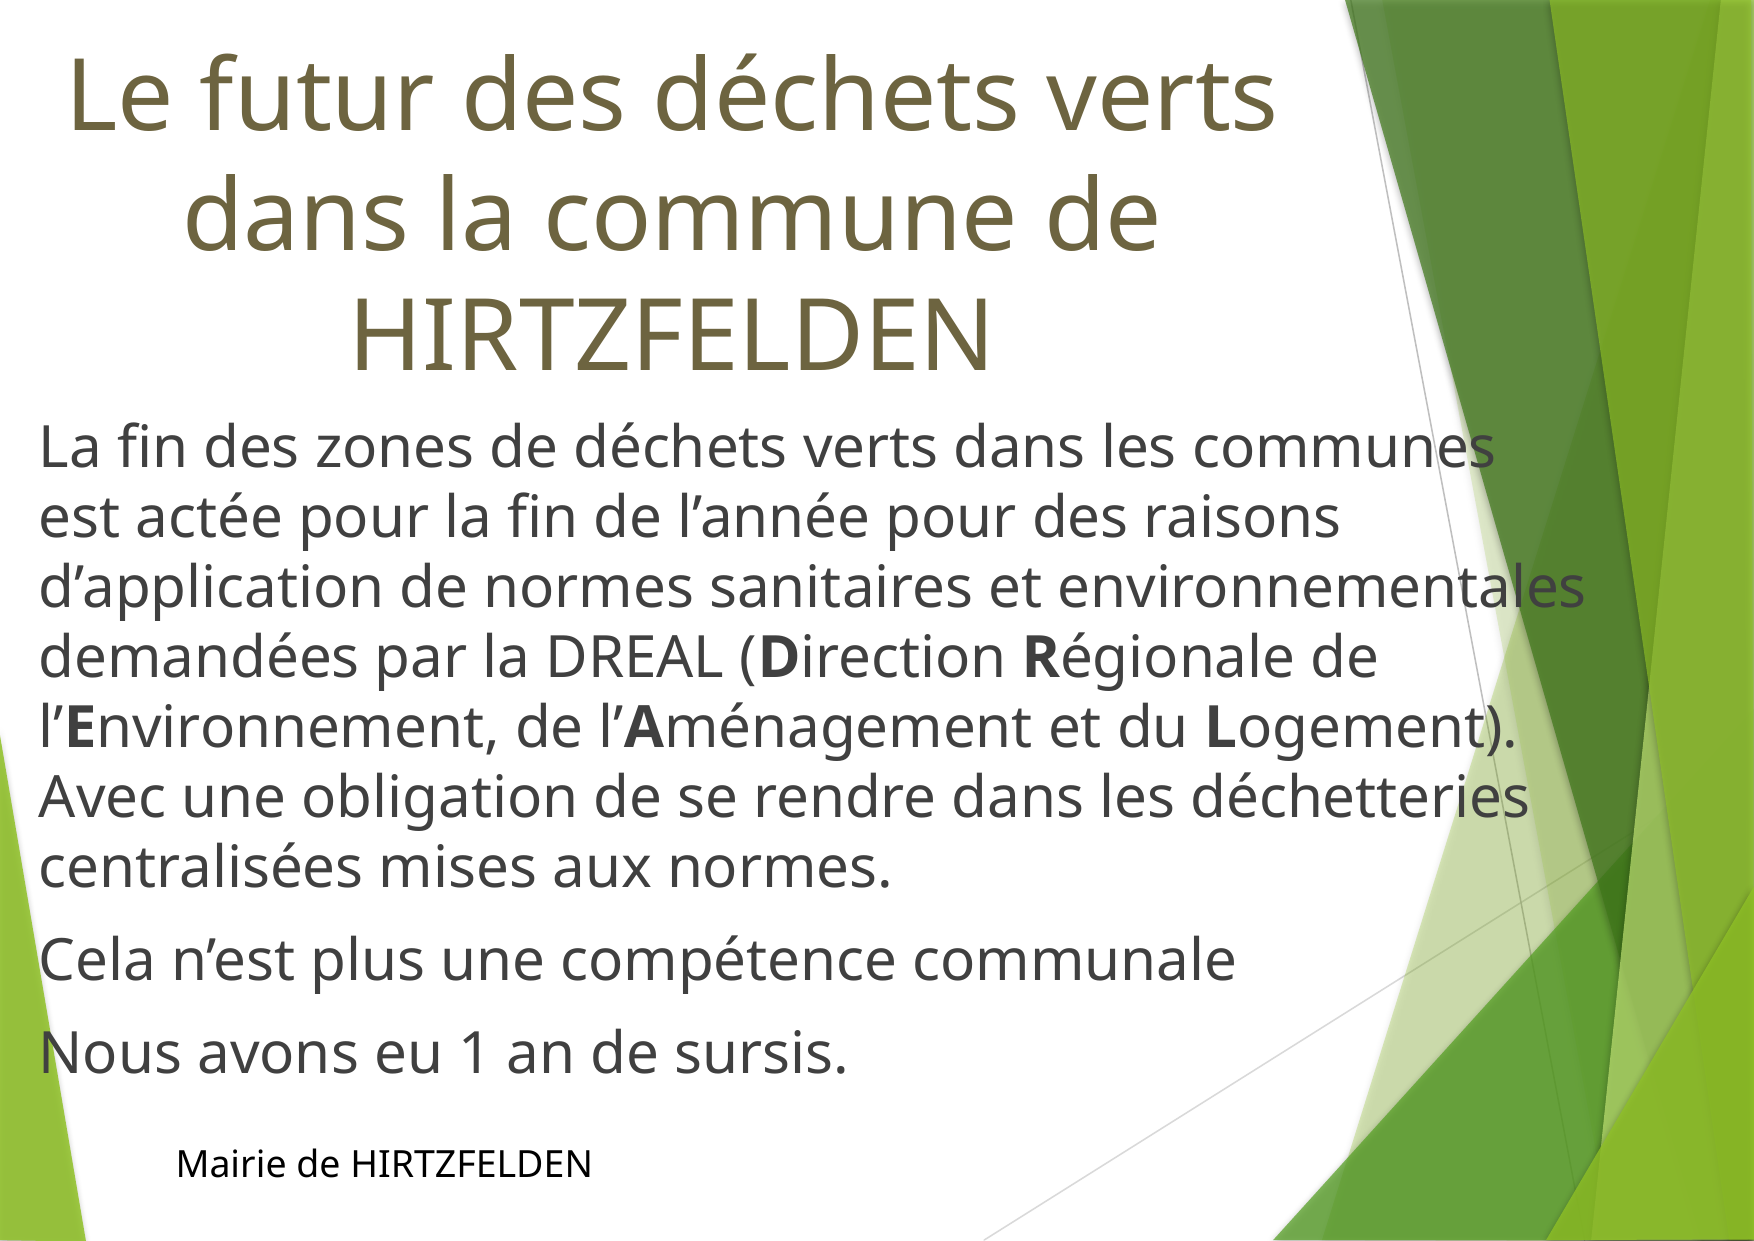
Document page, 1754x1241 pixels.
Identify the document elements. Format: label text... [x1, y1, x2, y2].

text_box Mairie de HIRTZFELDEN [160, 1132, 635, 1193]
list La fin des zones de déchets verts dans les communes est actée pour la fin de l’année pour des raisons d’application de normes sanitaires et environnementales demandées par la DREAL (Direction Régionale de l’Environnement, de l’Aménagement et du Logement). Avec une obligation de se rendre dans les déchetteries centralisées mises aux normes. Cela n’est plus une compétence communale Nous avons eu 1 an de sursis. [23, 402, 1602, 1008]
text_box Le futur des déchets verts dans la commune de HIRTZFELDEN [0, 23, 1360, 398]
